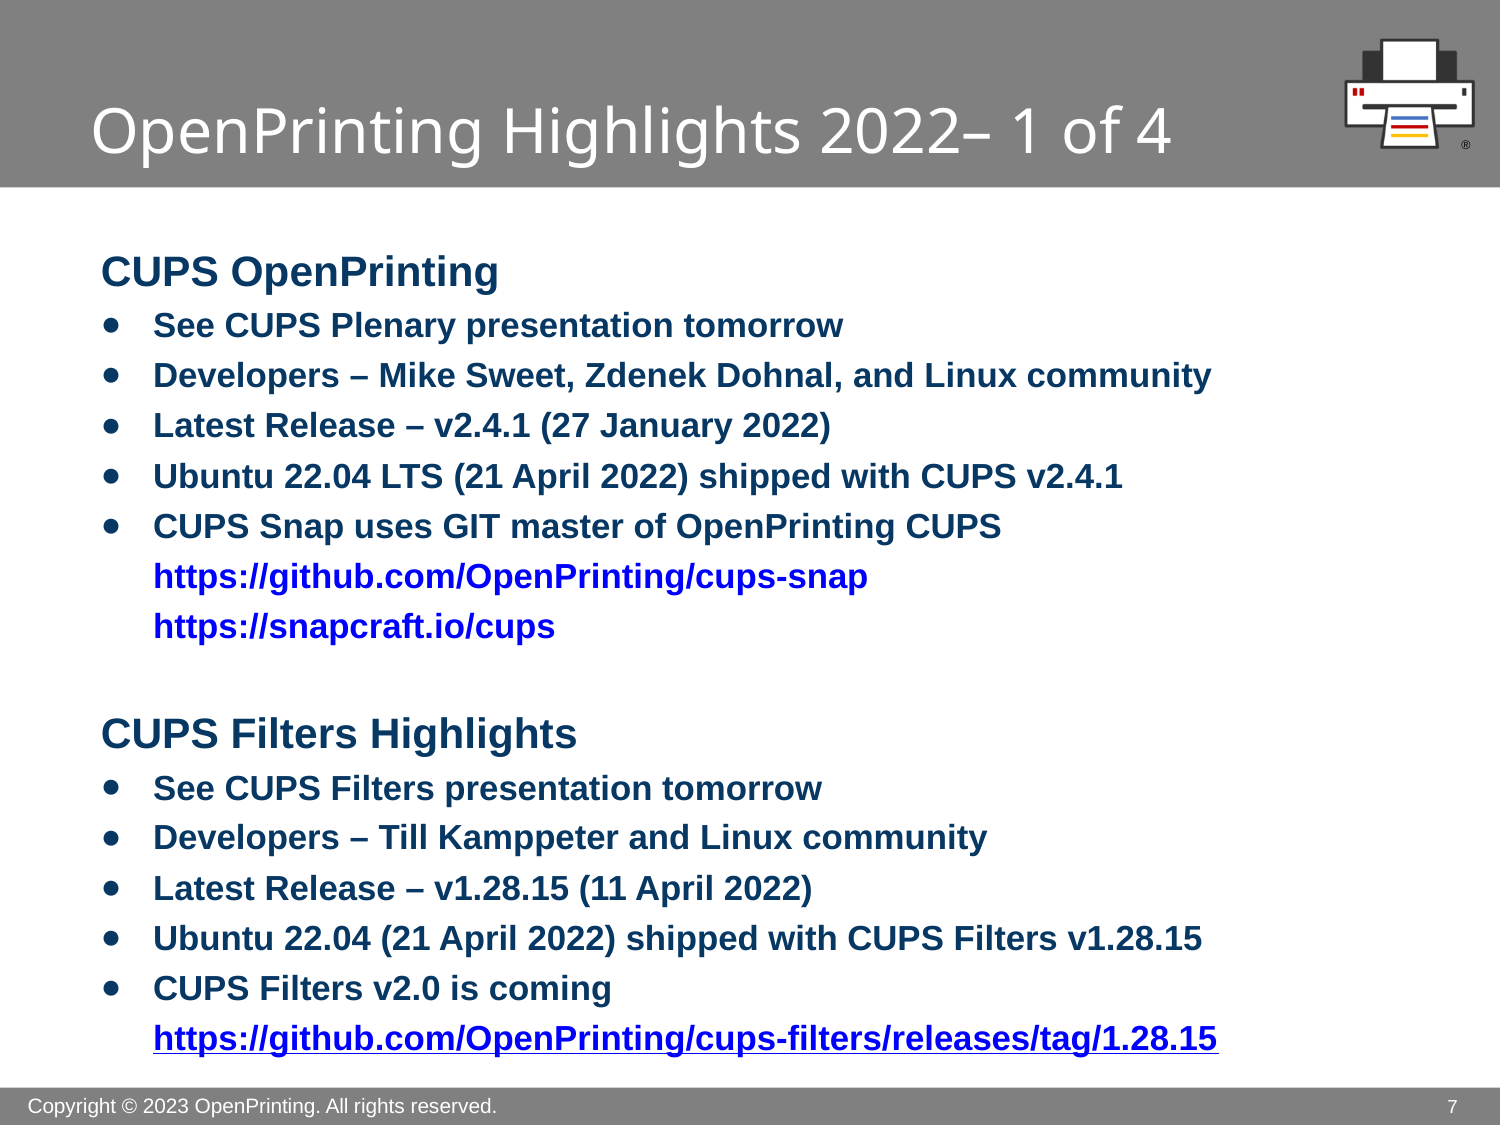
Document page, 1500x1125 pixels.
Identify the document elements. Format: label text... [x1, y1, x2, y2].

picture [1339, 33, 1480, 154]
slide_number 7 [1405, 1087, 1500, 1125]
title OpenPrinting Highlights 2022– 1 of 4 [74, 7, 1318, 175]
list CUPS OpenPrinting See CUPS Plenary presentation tomorrow Developers – Mike Sweet, Zdenek Dohnal, and Linux community Latest Release – v2.4.1 (27 January 2022) Ubuntu 22.04 LTS (21 April 2022) shipped with CUPS v2.4.1 CUPS Snap uses GIT master of OpenPrinting CUPS https://github.com/OpenPrinting/cups-snap https://snapcraft.io/cups CUPS Filters Highlights See CUPS Filters presentation tomorrow Developers – Till Kamppeter and Linux community Latest Release – v1.28.15 (11 April 2022) Ubuntu 22.04 (21 April 2022) shipped with CUPS Filters v1.28.15 CUPS Filters v2.0 is coming https://github.com/OpenPrinting/cups-filters/releases/tag/1.28.15 [74, 224, 1426, 1068]
